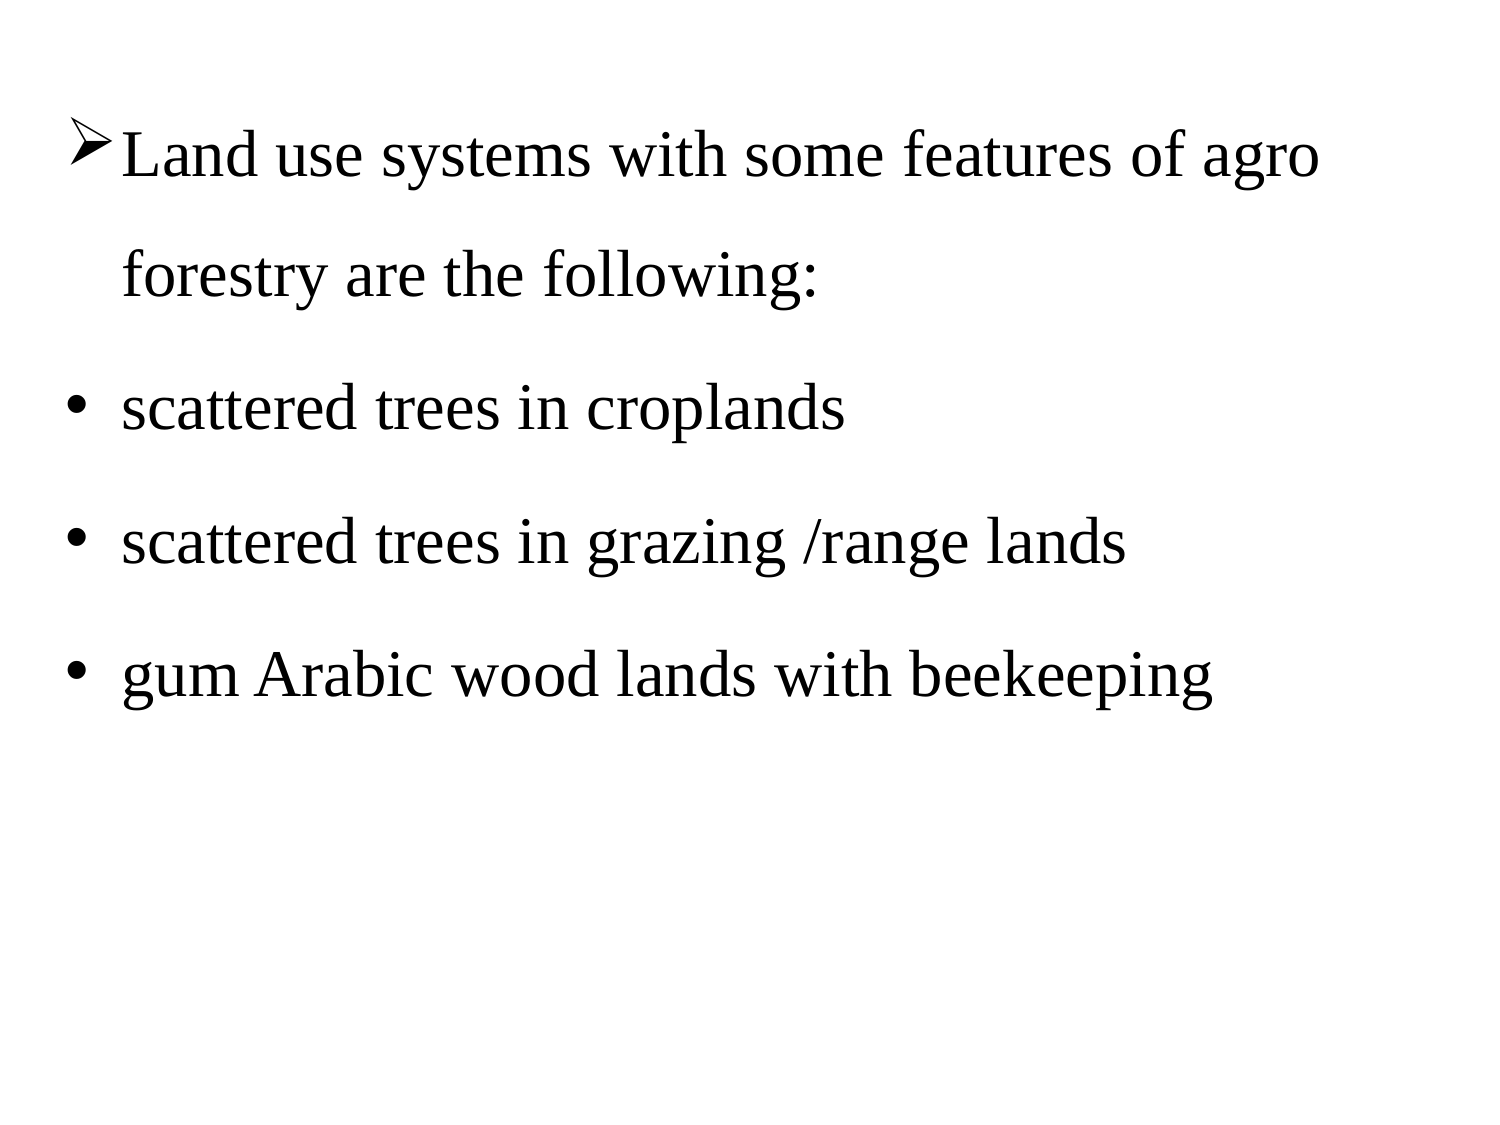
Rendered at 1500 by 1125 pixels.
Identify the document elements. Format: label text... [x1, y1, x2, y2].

list Land use systems with some features of agro forestry are the following: scattered trees in croplands scattered trees in grazing /range lands gum Arabic wood lands with beekeeping [50, 62, 1463, 1075]
